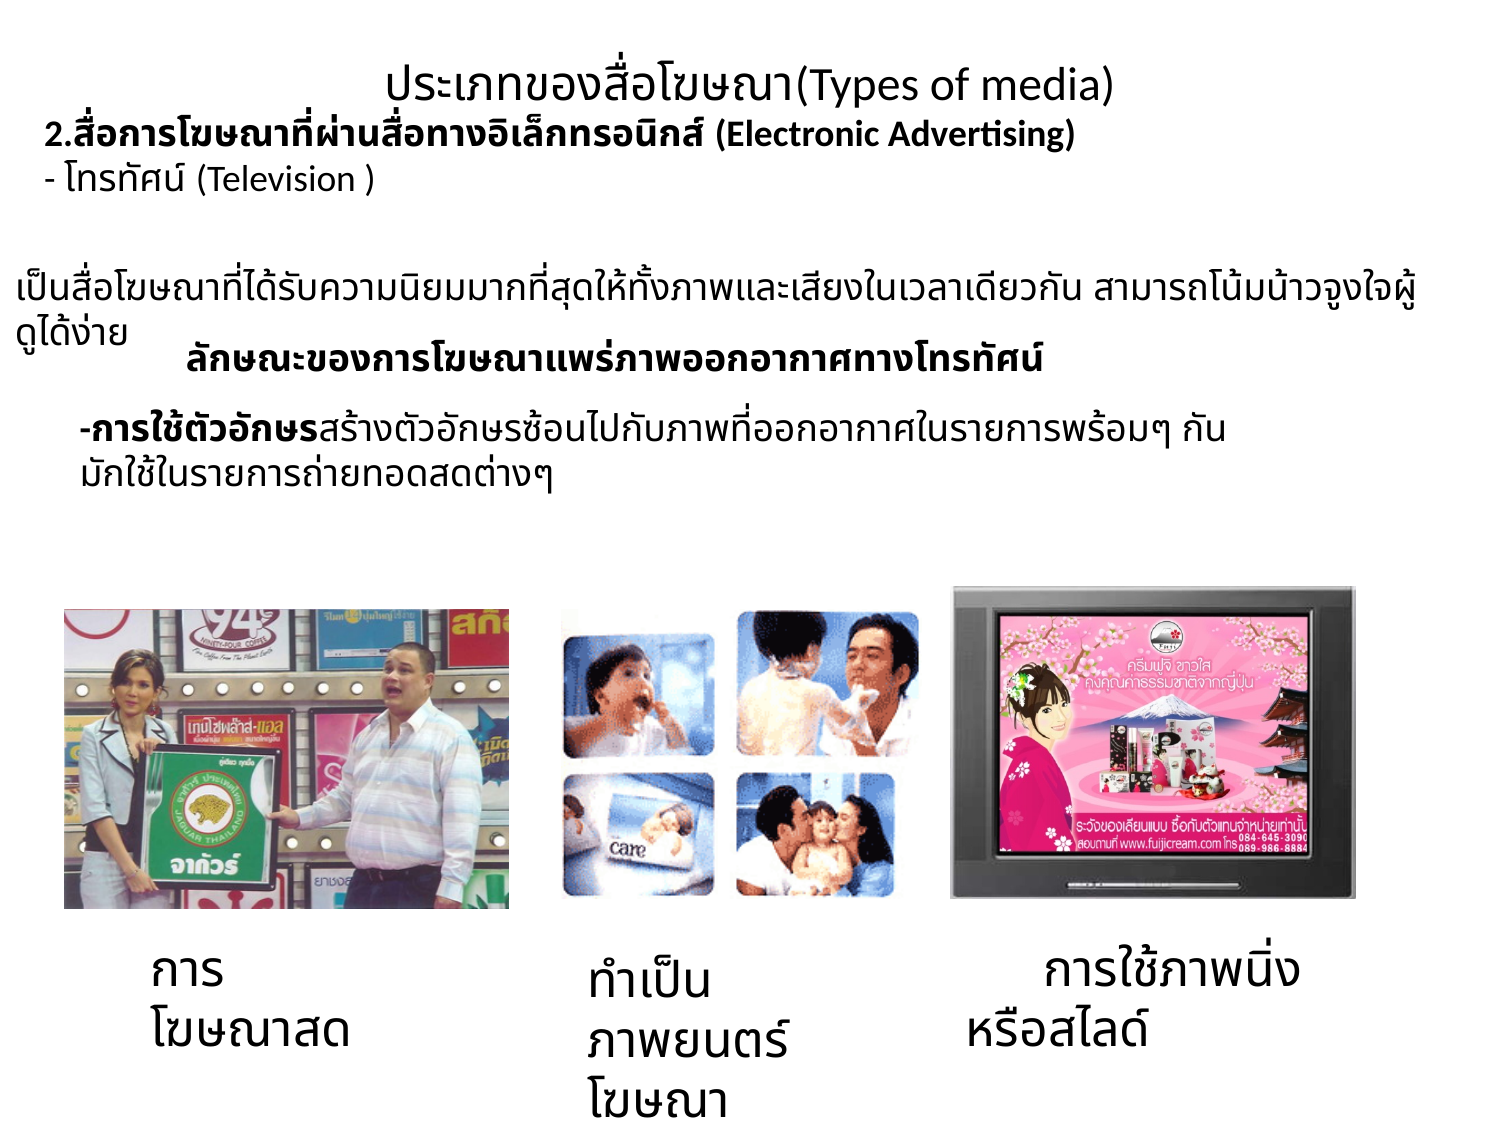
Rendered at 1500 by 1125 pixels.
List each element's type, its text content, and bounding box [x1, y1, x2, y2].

title ประเภทของสื่อโฆษณา(Types of media) [75, 45, 1425, 233]
picture [950, 585, 1356, 899]
text_box -การใช้ตัวอักษรสร้างตัวอักษรซ้อนไปกับภาพที่ออกอากาศในรายการพร้อมๆ กัน มักใช้ในรายการถ่ายทอดสดต่างๆ [64, 397, 1294, 502]
text_box ทำเป็นภาพยนตร์โฆษณา [572, 940, 928, 1125]
text_box การใช้ภาพนิ่งหรือสไลด์ [950, 928, 1388, 1109]
text_box 2.สื่อการโฆษณาที่ผ่านสื่อทางอิเล็กทรอนิกส์ (Electronic Advertising) - โทรทัศน์ (Television ) [29, 101, 1424, 207]
text_box เป็นสื่อโฆษณาที่ได้รับความนิยมมากที่สุดให้ทั้งภาพและเสียงในเวลาเดียวกัน สามารถโน้มน้าวจูงใจผู้ดูได้ง่าย [0, 255, 1447, 361]
picture [560, 609, 923, 900]
text_box การโฆษณาสด [135, 928, 372, 1109]
text_box ลักษณะของการโฆษณาแพร่ภาพออกอากาศทางโทรทัศน์ [171, 326, 1199, 386]
picture [64, 609, 509, 909]
